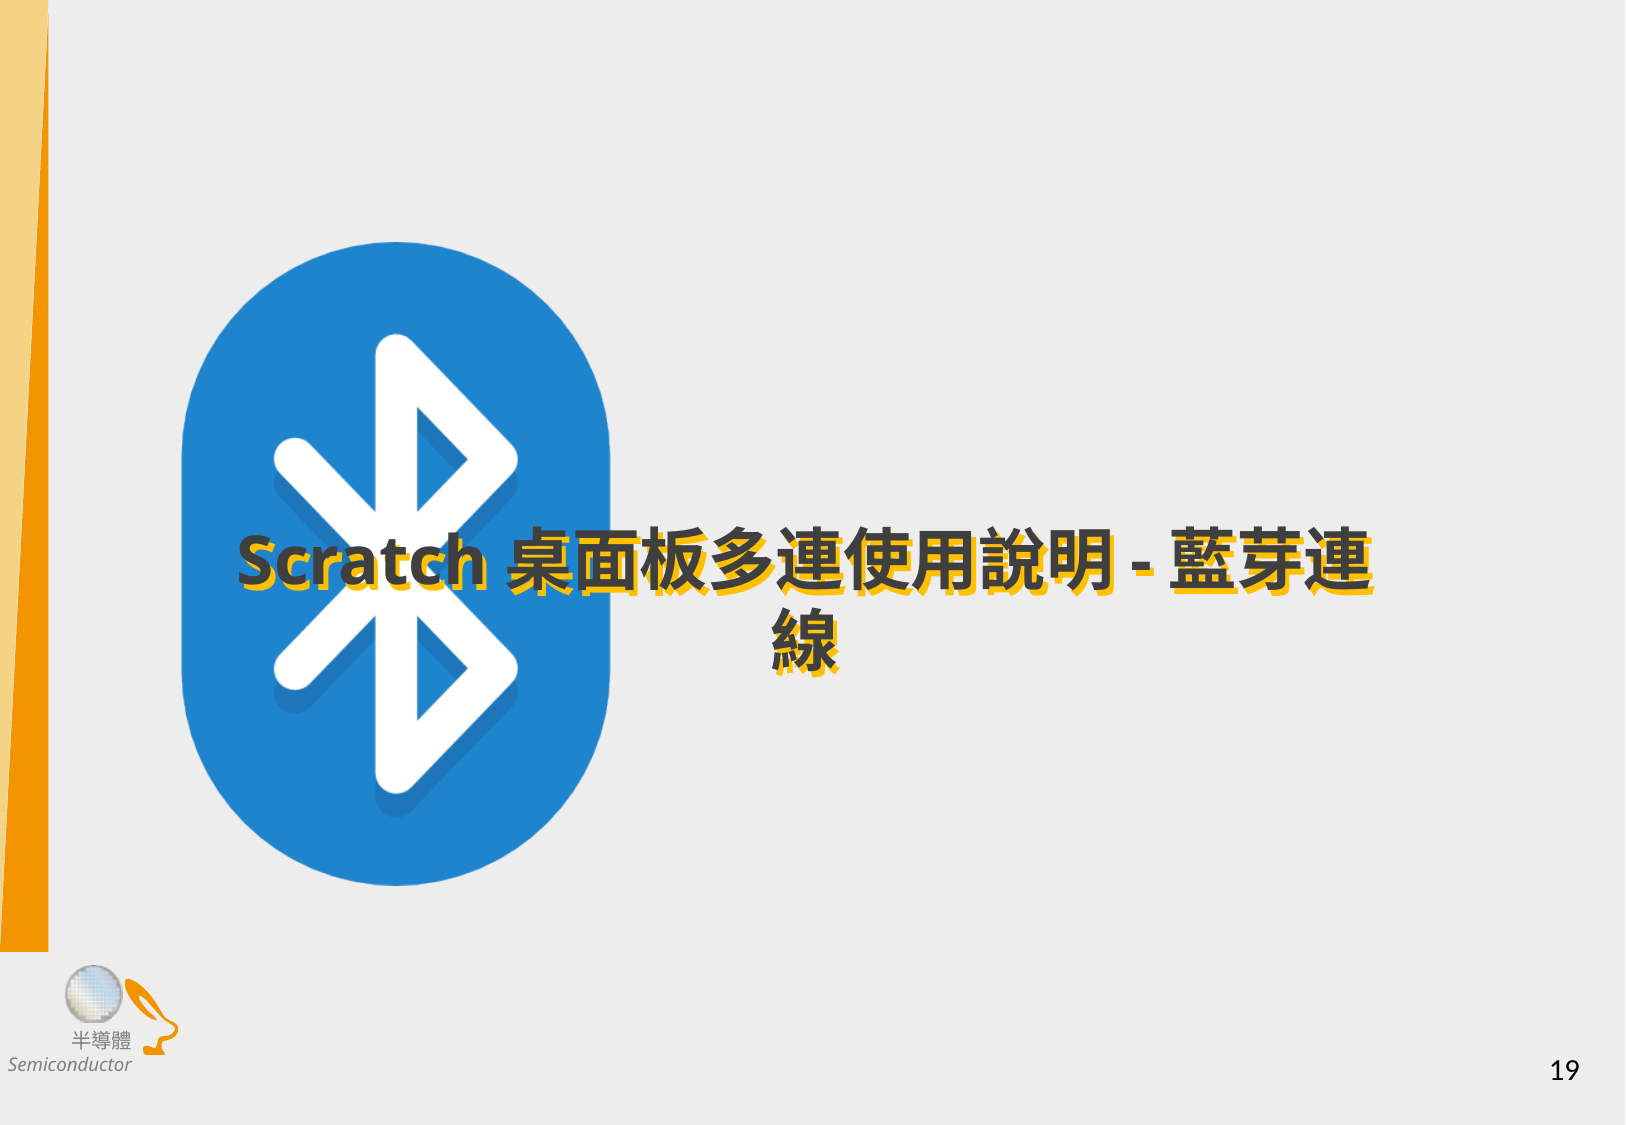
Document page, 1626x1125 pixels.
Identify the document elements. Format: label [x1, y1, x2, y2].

picture [74, 242, 718, 886]
text_box [193, 510, 1420, 612]
picture [65, 965, 123, 1023]
